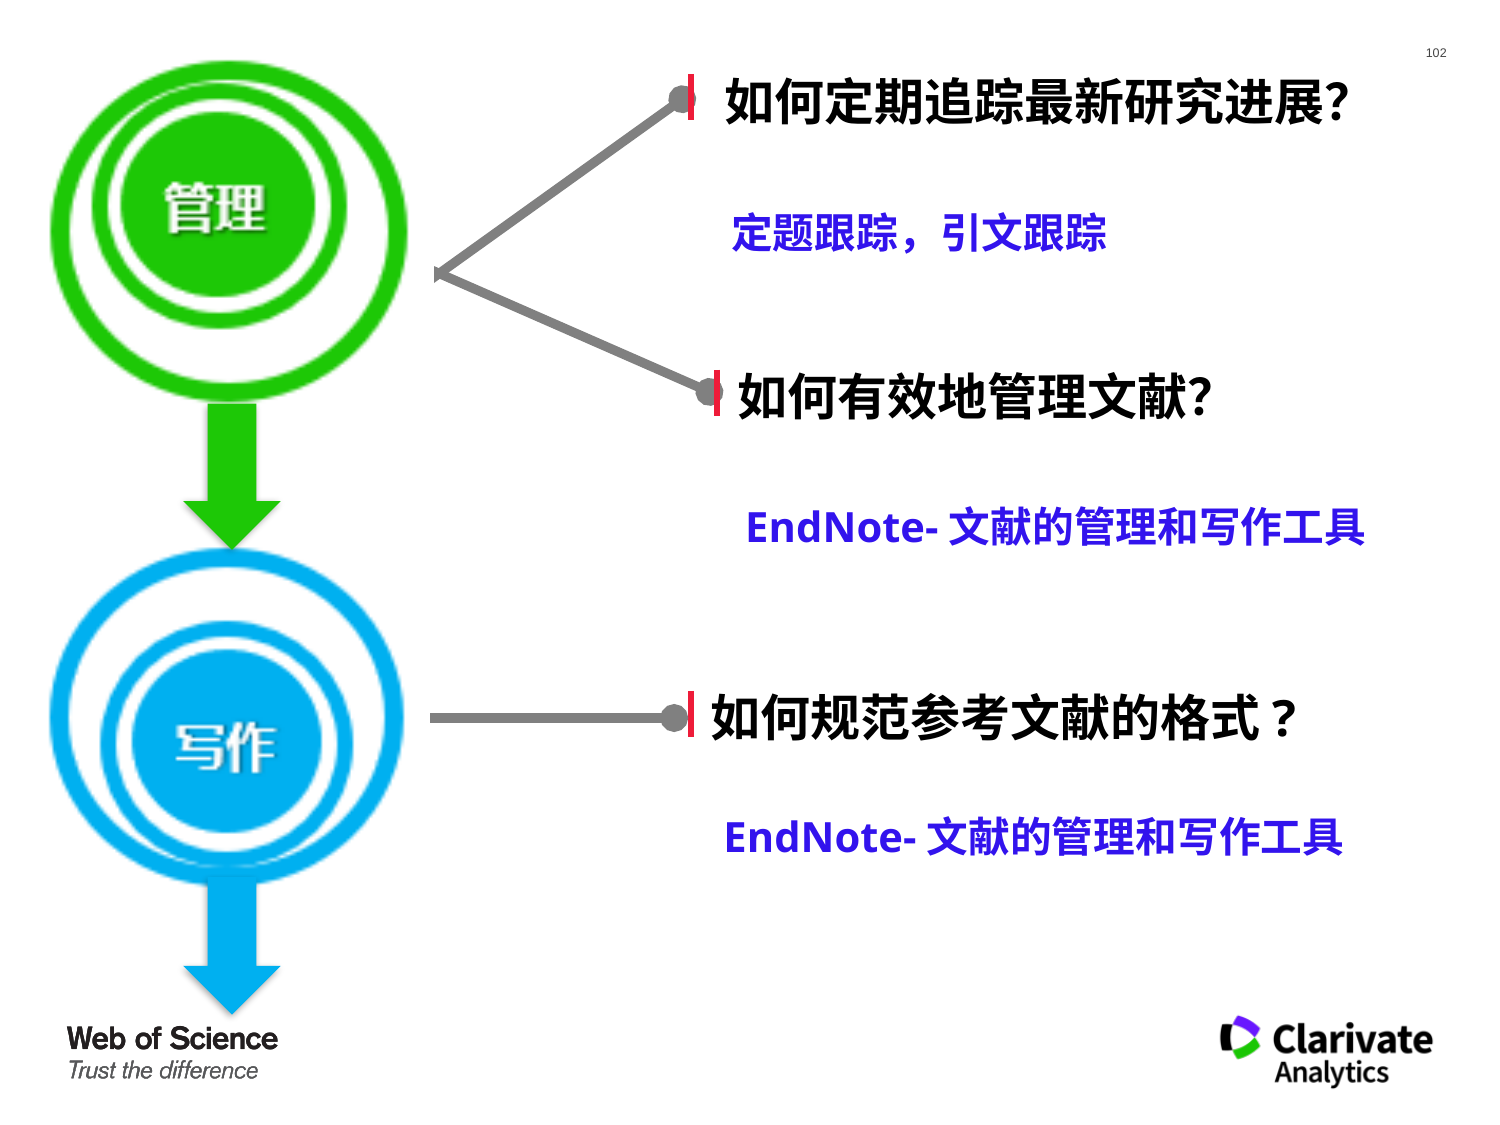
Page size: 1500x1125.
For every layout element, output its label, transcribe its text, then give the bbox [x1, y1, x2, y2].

text_box 定题跟踪，引文跟踪 [716, 149, 1436, 265]
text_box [717, 357, 1500, 434]
picture [116, 636, 338, 852]
picture [68, 567, 385, 867]
picture [1198, 994, 1455, 1110]
picture [34, 523, 431, 894]
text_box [690, 62, 1443, 139]
text_box EndNote-文献的管理和写作工具 [730, 443, 1464, 559]
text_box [439, 267, 710, 393]
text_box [439, 99, 683, 266]
text_box EndNote-文献的管理和写作工具 [708, 764, 1442, 869]
text_box [183, 902, 281, 1015]
text_box [183, 426, 281, 522]
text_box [690, 679, 1474, 756]
picture [41, 46, 435, 417]
